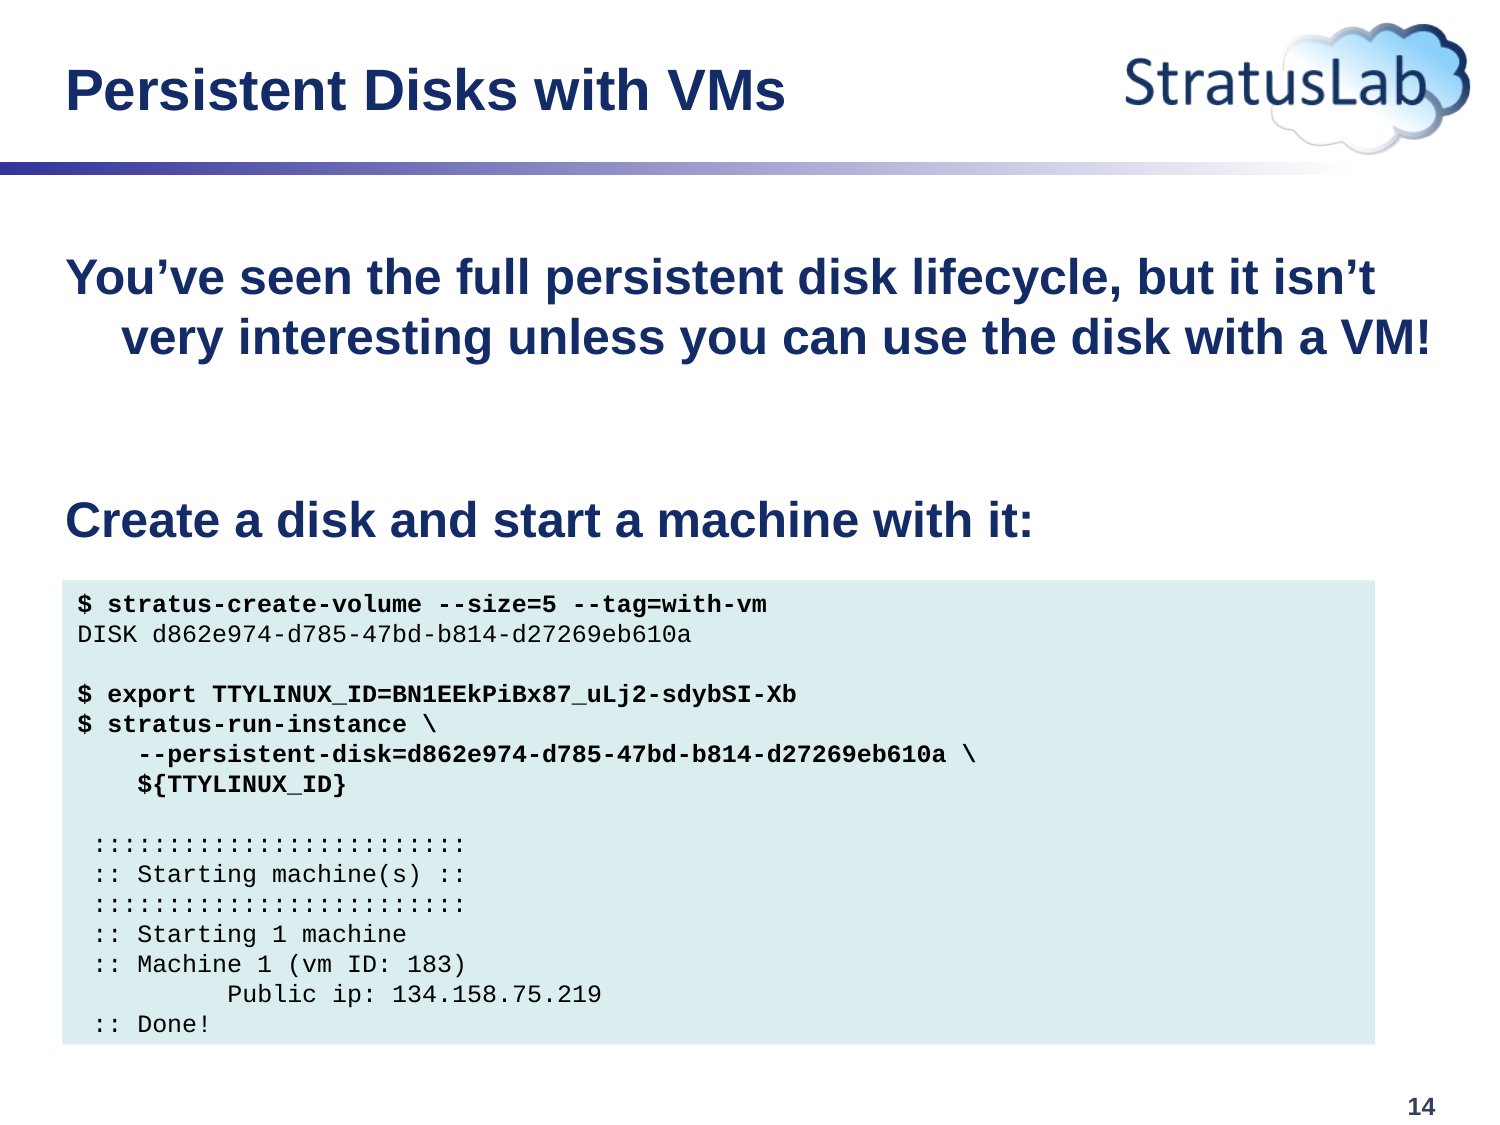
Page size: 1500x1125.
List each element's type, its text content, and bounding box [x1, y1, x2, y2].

list You’ve seen the full persistent disk lifecycle, but it isn’t very interesting unless you can use the disk with a VM! Create a disk and start a machine with it: [49, 237, 1451, 1076]
title Persistent Disks with VMs [49, 12, 1113, 163]
text_box $ stratus-create-volume --size=5 --tag=with-vm DISK d862e974-d785-47bd-b814-d27269eb610a $ export TTYLINUX_ID=BN1EEkPiBx87_uLj2-sdybSI-Xb $ stratus-run-instance \ --persistent-disk=d862e974-d785-47bd-b814-d27269eb610a \ ${TTYLINUX_ID} ::::::::::::::::::::::::: :: Starting machine(s) :: ::::::::::::::::::::::::: :: Starting 1 machine :: Machine 1 (vm ID: 183) Public ip: 134.158.75.219 :: Done! [62, 580, 1375, 1045]
picture [1113, 19, 1478, 162]
